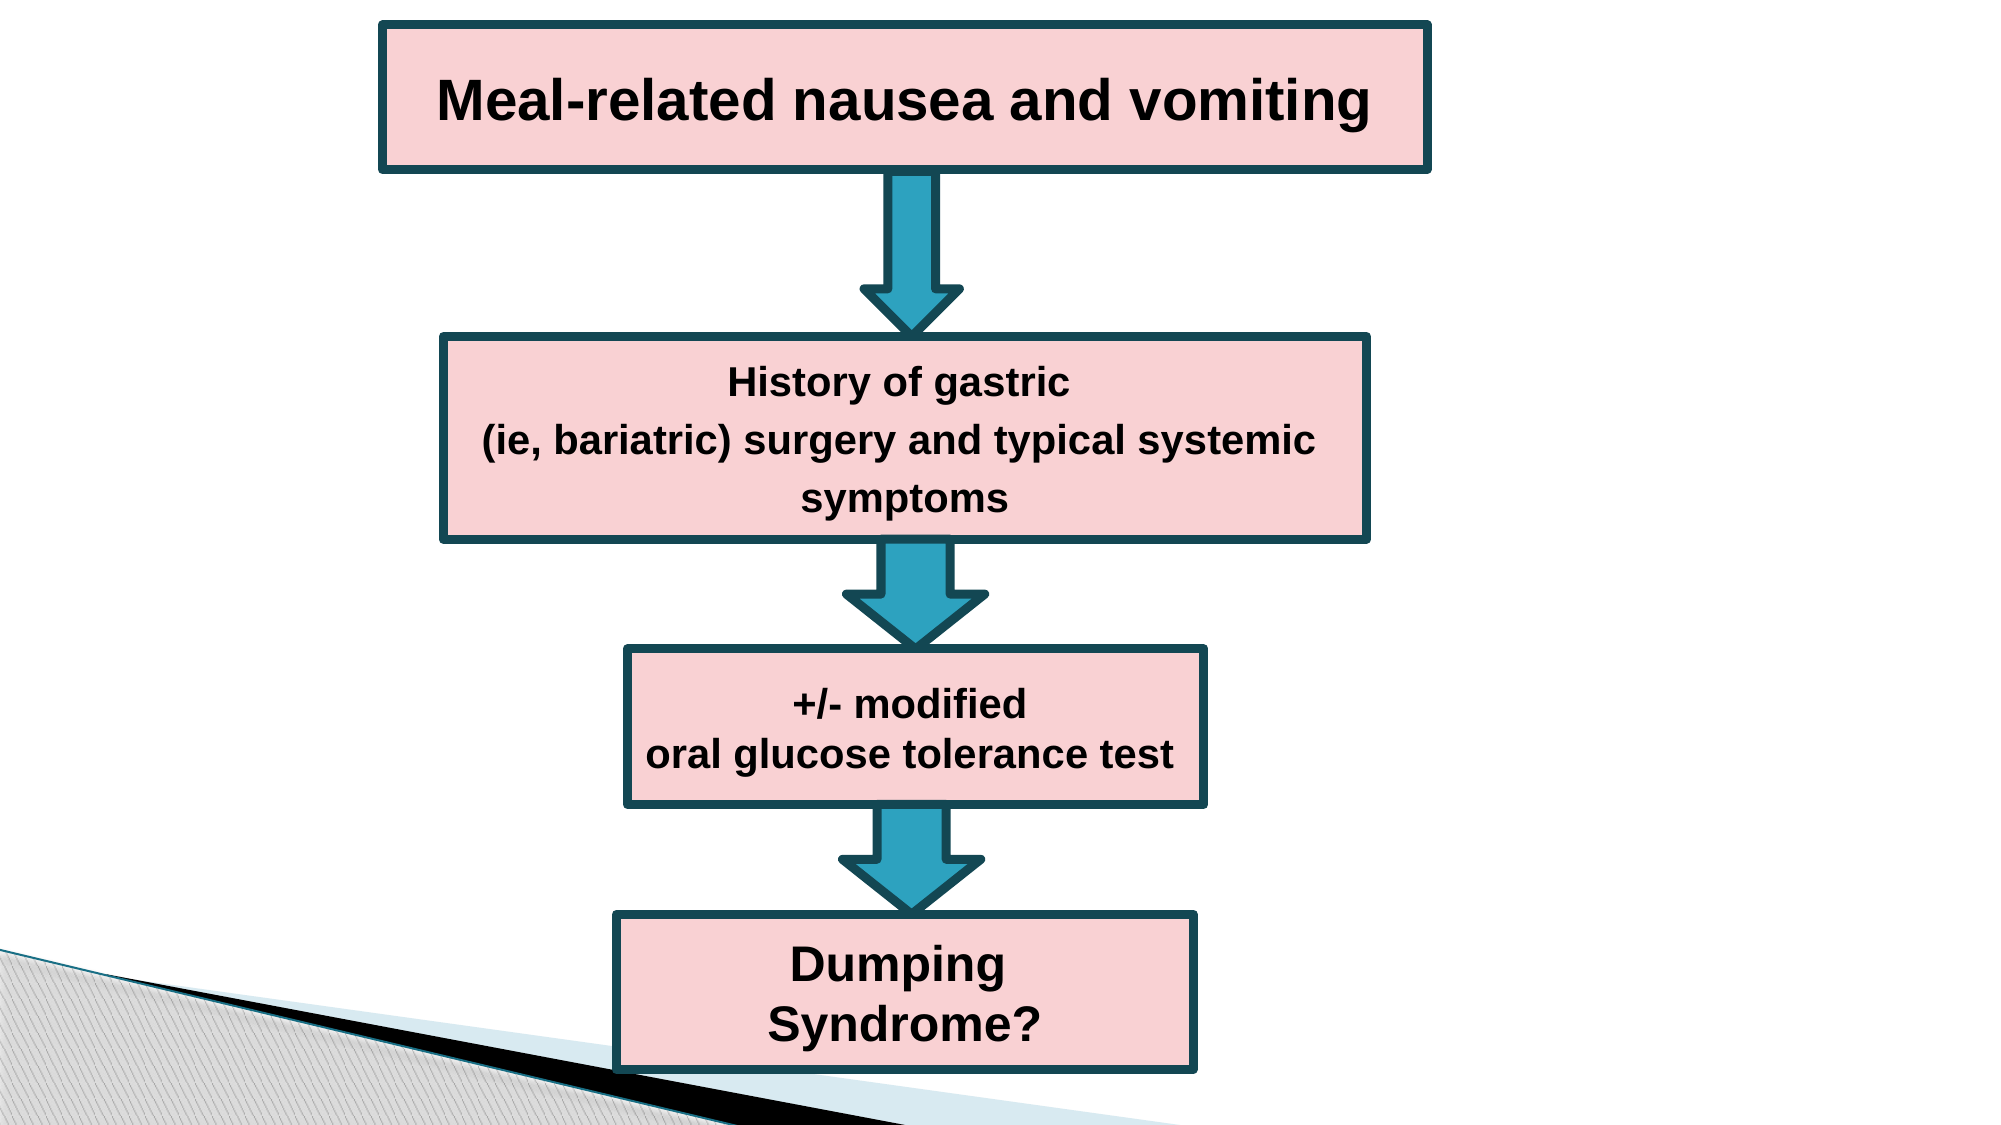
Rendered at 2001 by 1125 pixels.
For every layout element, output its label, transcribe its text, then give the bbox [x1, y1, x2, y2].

text_box +/- modified oral glucose tolerance test [623, 644, 1208, 809]
text_box Meal-related nausea and vomiting [378, 20, 1432, 174]
list History of gastric (ie, bariatric) surgery and typical systemic symptoms [439, 332, 1371, 544]
text_box [859, 166, 964, 332]
text_box [842, 534, 990, 644]
text_box [838, 799, 986, 910]
text_box Dumping Syndrome? [612, 910, 1198, 1074]
